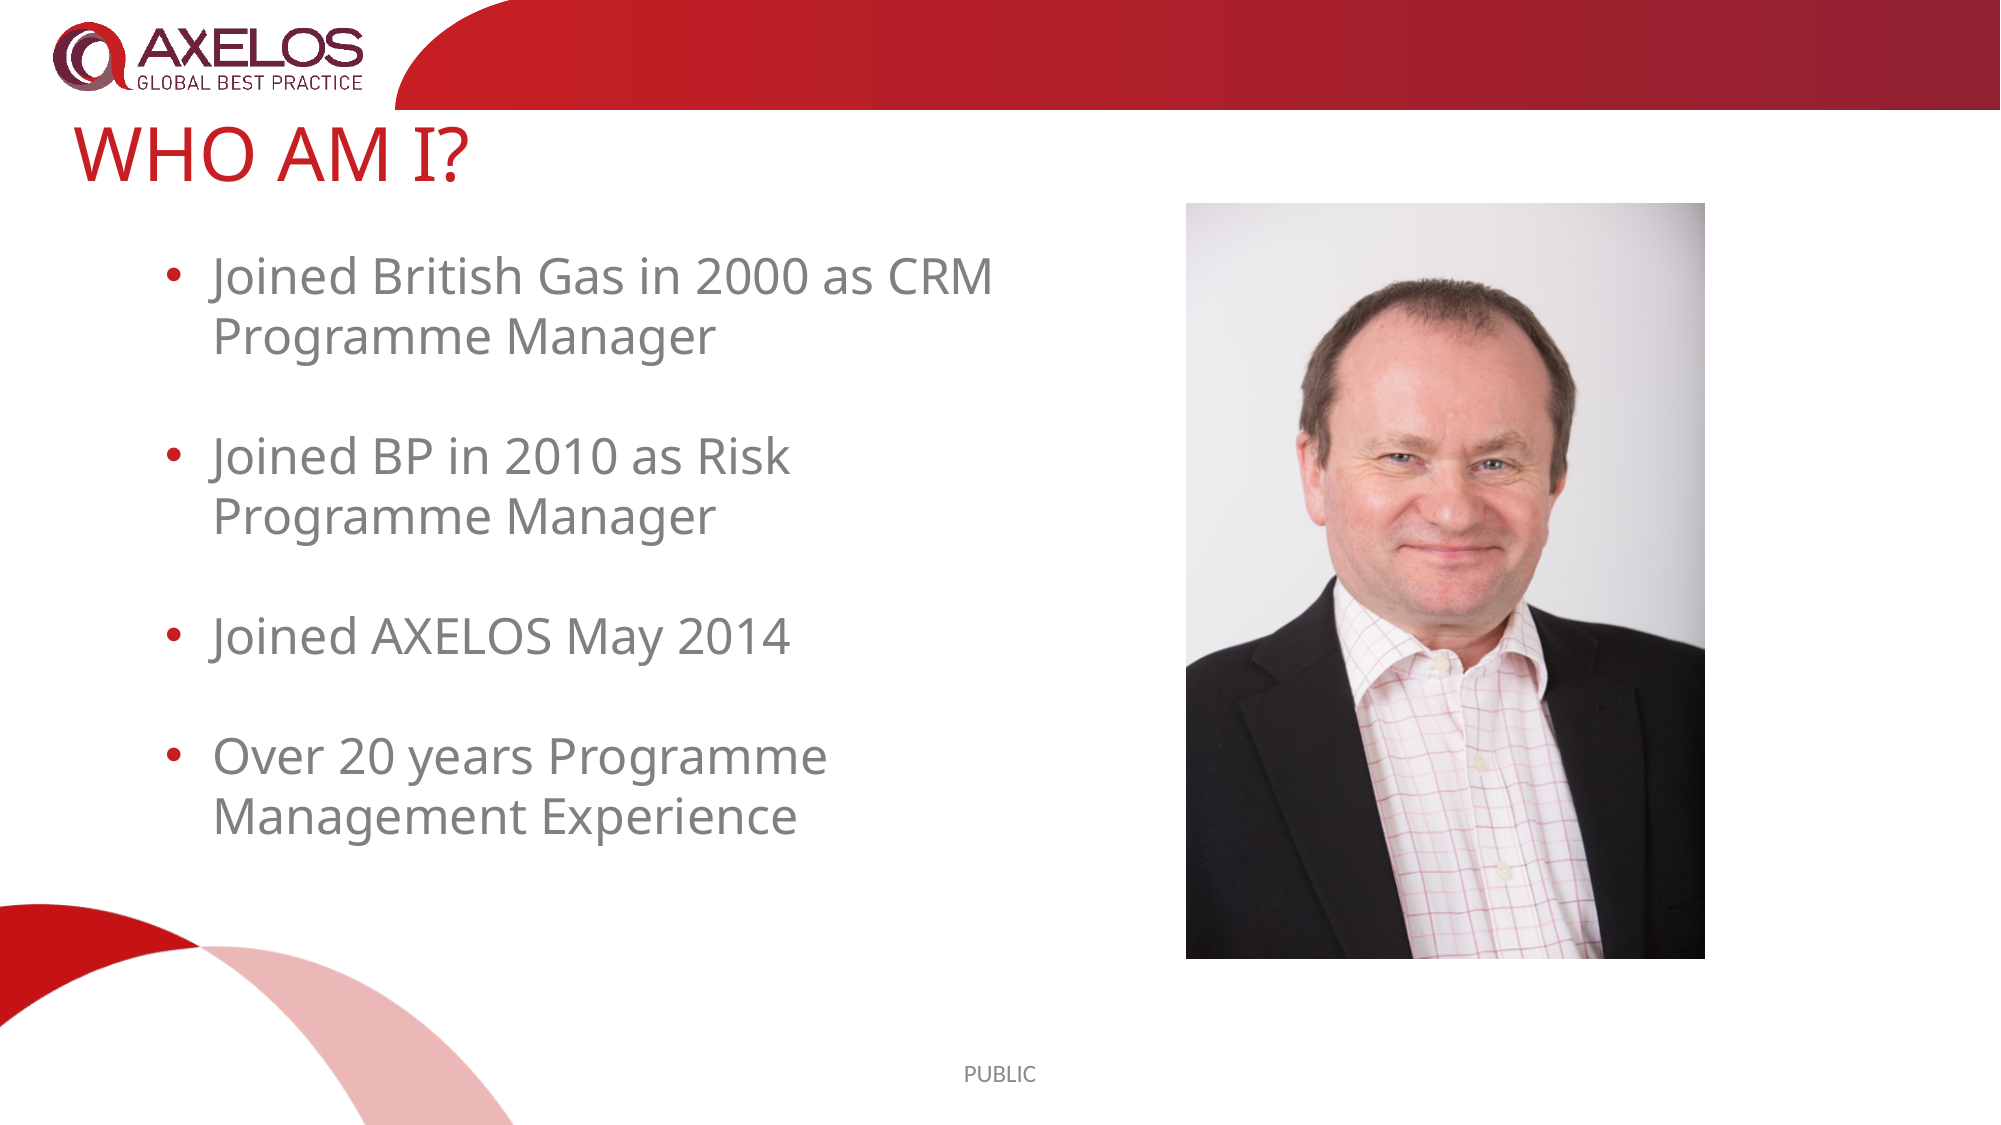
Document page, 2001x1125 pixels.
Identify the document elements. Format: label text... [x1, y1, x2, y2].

picture [0, 836, 649, 1125]
picture [53, 22, 363, 91]
text_box Joined British Gas in 2000 as CRM Programme Manager Joined BP in 2010 as Risk Programme Manager Joined AXELOS May 2014 Over 20 years Programme Management Experience [150, 237, 1014, 852]
text_box Who Am I? [73, 98, 1167, 204]
footer PUBLIC [662, 1042, 1338, 1103]
picture [1186, 203, 1705, 959]
